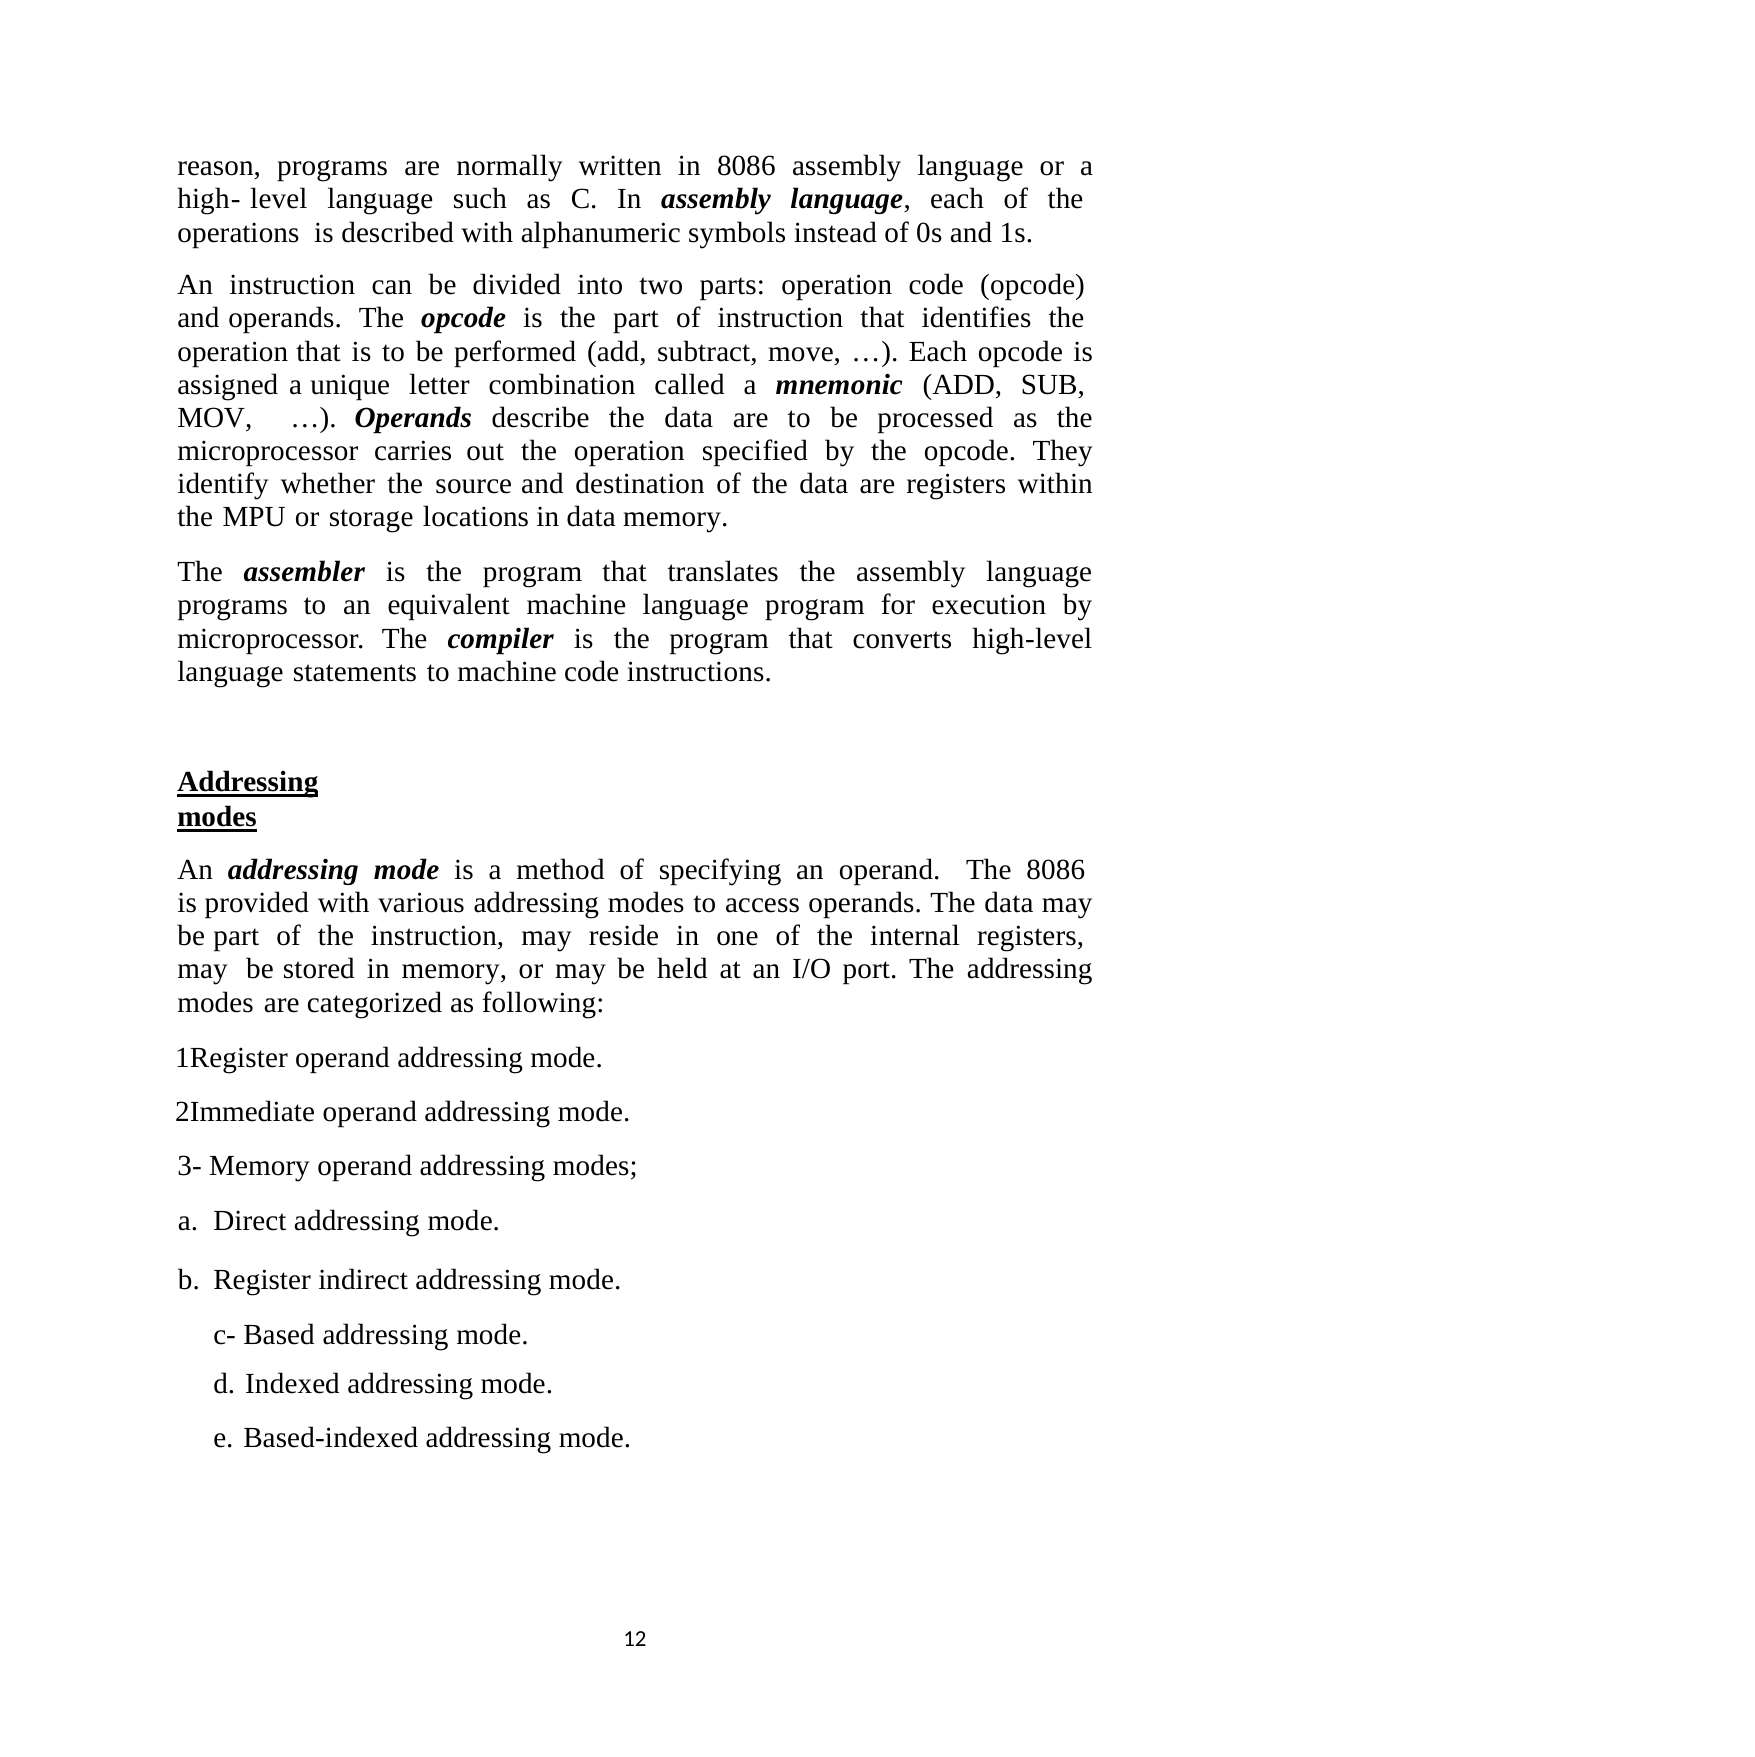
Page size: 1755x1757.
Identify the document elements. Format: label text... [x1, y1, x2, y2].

slide_number 11 [250, 1566, 1094, 1654]
text_box reason, programs are normally written in 8086 assembly language or a high- level language such as C. In assembly language, each of the operations is described with alphanumeric symbols instead of 0s and 1s. An instruction can be divided into two parts: operation code (opcode) and operands. The opcode is the part of instruction that identifies the operation that is to be performed (add, subtract, move, …). Each opcode is assigned a unique letter combination called a mnemonic (ADD, SUB, MOV, …). Operands describe the data are to be processed as the microprocessor carries out the operation specified by the opcode. They identify whether the source and destination of the data are registers within the MPU or storage locations in data memory. The assembler is the program that translates the assembly language programs to an equivalent machine language program for execution by microprocessor. The compiler is the program that converts high-level language statements to machine code instructions. Addressing modes An addressing mode is a method of specifying an operand. The 8086 is provided with various addressing modes to access operands. The data may be part of the instruction, may reside in one of the internal registers, may be stored in memory, or may be held at an I/O port. The addressing modes are categorized as following: Register operand addressing mode. Immediate operand addressing mode. 3- Memory operand addressing modes; Direct addressing mode. Register indirect addressing mode. c- Based addressing mode. Indexed addressing mode. Based-indexed addressing mode. [175, 147, 1096, 1426]
